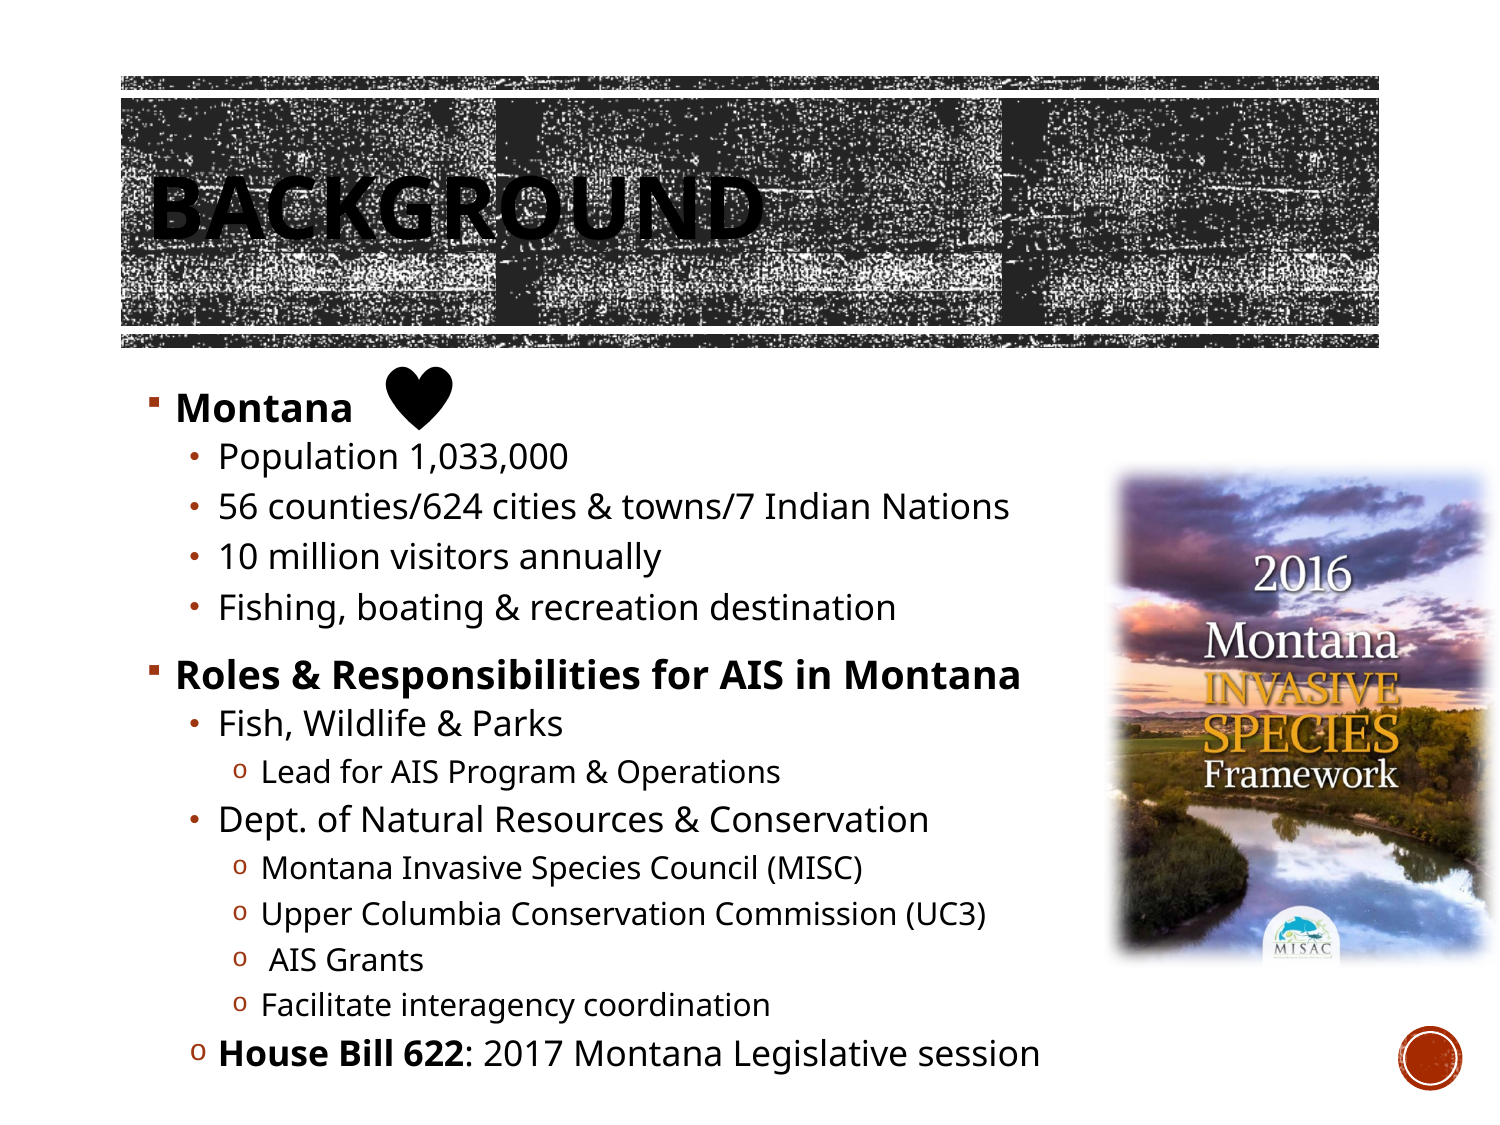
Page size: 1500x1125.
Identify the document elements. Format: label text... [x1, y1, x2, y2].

text_box [120, 98, 131, 327]
text_box [120, 333, 1380, 349]
text_box [120, 75, 1380, 90]
list Montana Population 1,033,000 56 counties/624 cities & towns/7 Indian Nations 10 million visitors annually Fishing, boating & recreation destination Roles & Responsibilities for AIS in Montana Fish, Wildlife & Parks Lead for AIS Program & Operations Dept. of Natural Resources & Conservation Montana Invasive Species Council (MISC) Upper Columbia Conservation Commission (UC3) AIS Grants Facilitate interagency coordination House Bill 622: 2017 Montana Legislative session [131, 380, 1370, 1090]
picture [372, 351, 466, 446]
text_box [1370, 98, 1380, 327]
picture [1106, 461, 1499, 967]
title BAckground [131, 79, 1370, 344]
